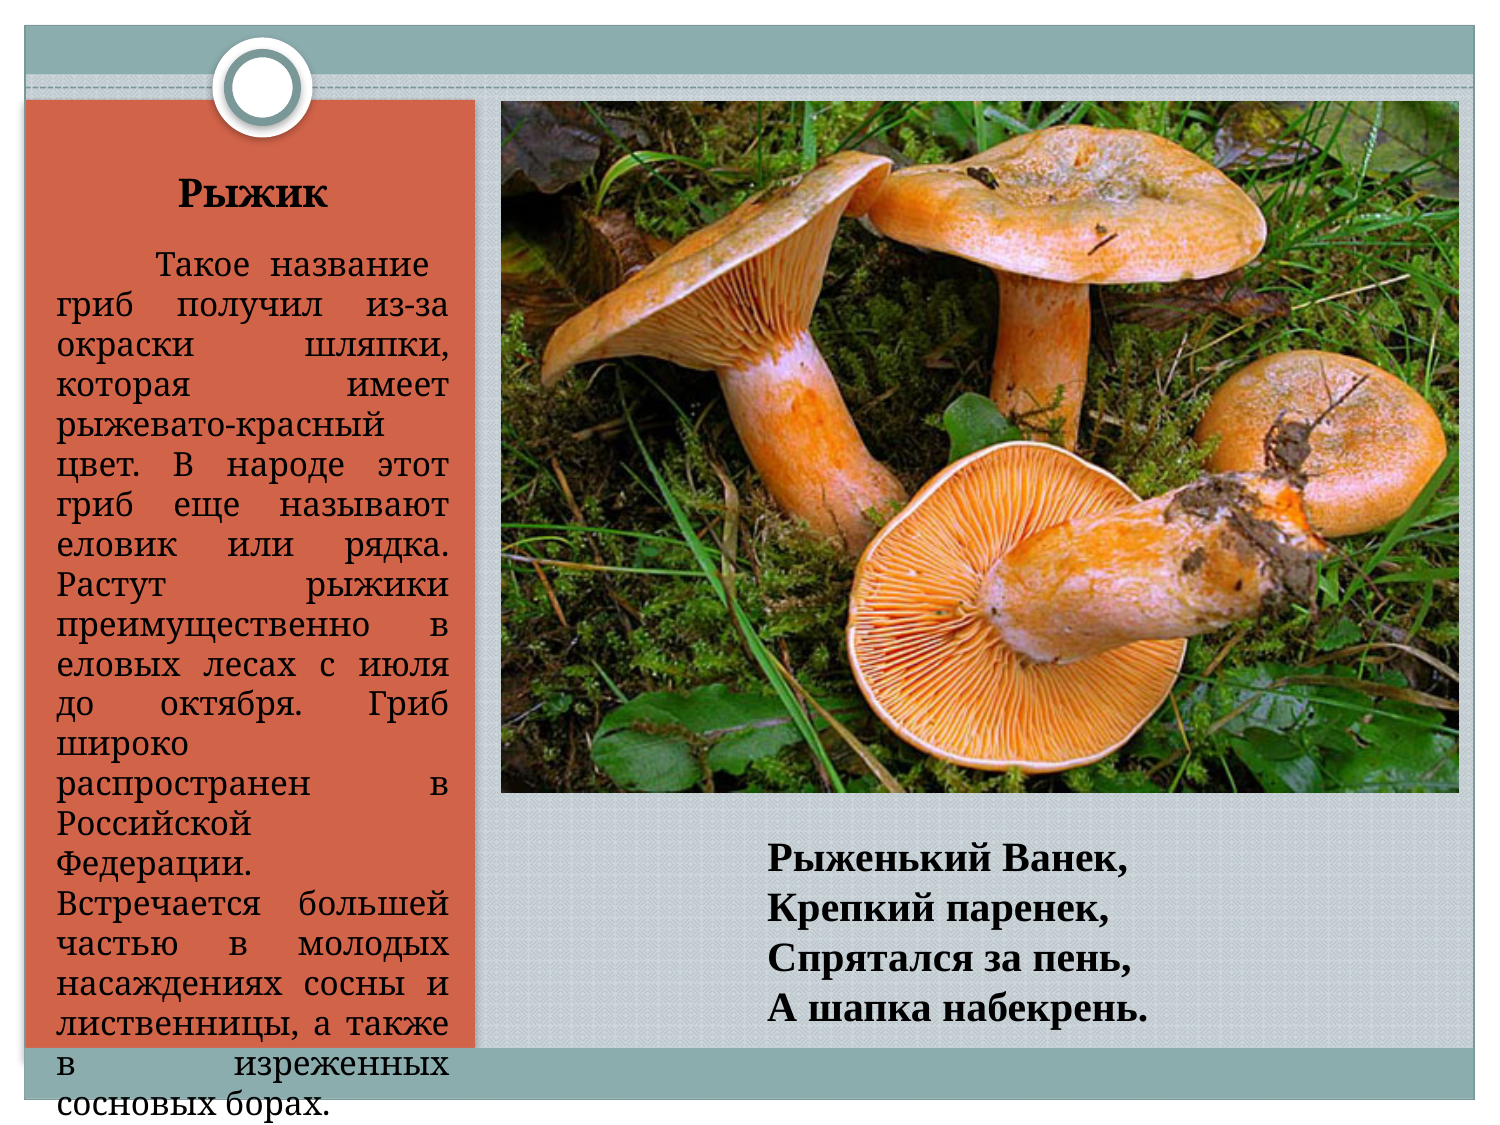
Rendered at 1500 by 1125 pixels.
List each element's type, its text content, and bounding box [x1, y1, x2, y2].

title Рыженький Ванек, Крепкий паренек, Спрятался за пень, А шапка набекрень. [490, 822, 1453, 1035]
list Рыжик Такое название гриб получил из-за окраски шляпки, которая имеет рыжевато-красный цвет. В народе этот гриб еще называют еловик или рядка. Растут рыжики преимущественно в еловых лесах с июля до октября. Гриб широко распространен в Российской Федерации. Встречается большей частью в молодых насаждениях сосны и лиственницы, а также в изреженных сосновых борах. [41, 160, 465, 1024]
picture [501, 101, 1460, 793]
